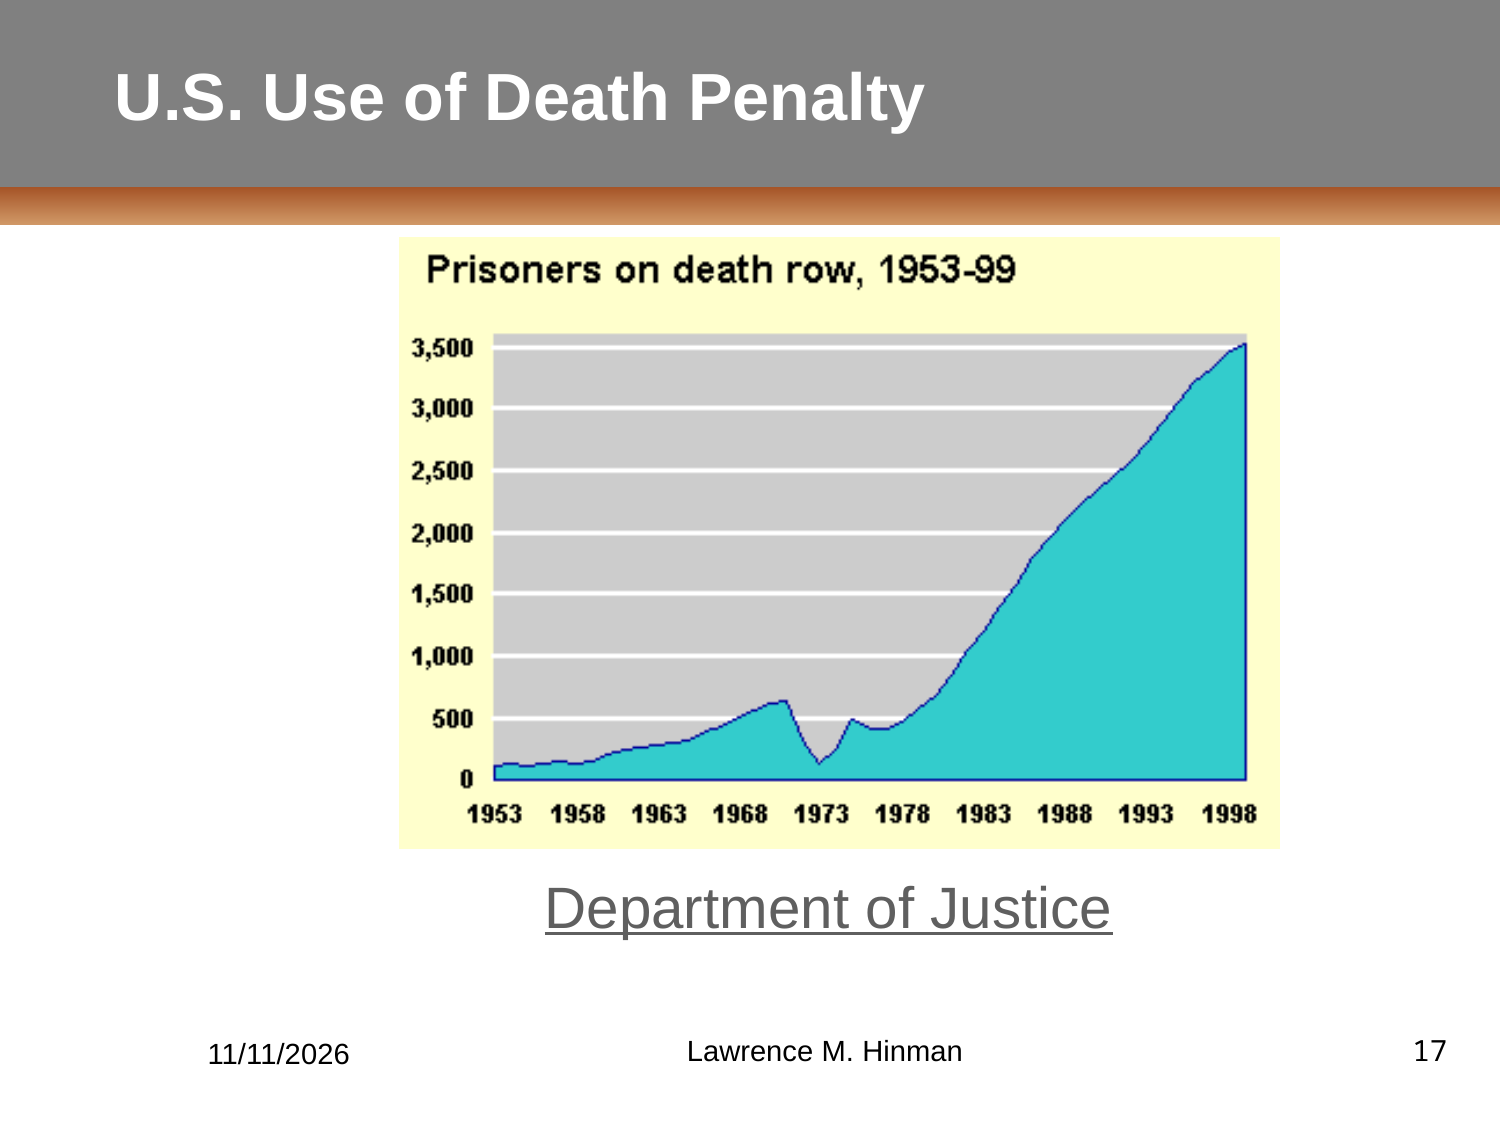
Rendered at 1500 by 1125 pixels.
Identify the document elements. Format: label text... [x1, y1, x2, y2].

title U.S. Use of Death Penalty [99, 0, 1376, 188]
footer Lawrence M. Hinman [587, 1024, 1063, 1101]
list Department of Justice [212, 862, 1446, 976]
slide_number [192, 1027, 506, 1104]
slide_number 17 [1149, 1024, 1463, 1101]
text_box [399, 237, 1281, 850]
